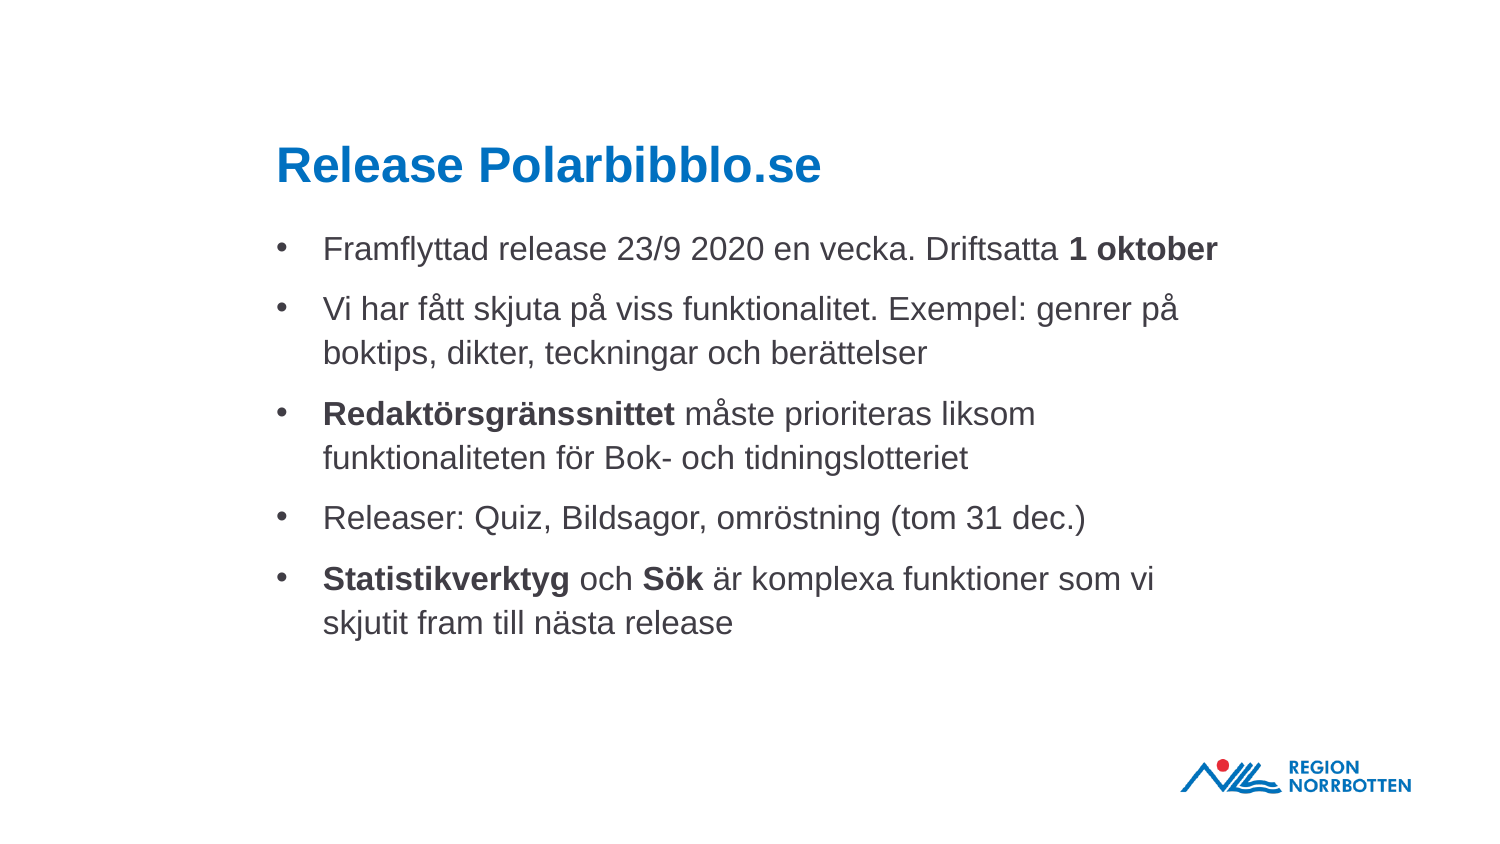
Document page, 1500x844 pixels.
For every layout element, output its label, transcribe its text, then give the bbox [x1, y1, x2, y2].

title Release Polarbibblo.se [261, 63, 1242, 200]
list Framflyttad release 23/9 2020 en vecka. Driftsatta 1 oktober Vi har fått skjuta på viss funktionalitet. Exempel: genrer på boktips, dikter, teckningar och berättelser Redaktörsgränssnittet måste prioriteras liksom funktionaliteten för Bok- och tidningslotteriet Releaser: Quiz, Bildsagor, omröstning (tom 31 dec.) Statistikverktyg och Sök är komplexa funktioner som vi skjutit fram till nästa release [261, 215, 1242, 716]
picture [1170, 749, 1423, 803]
